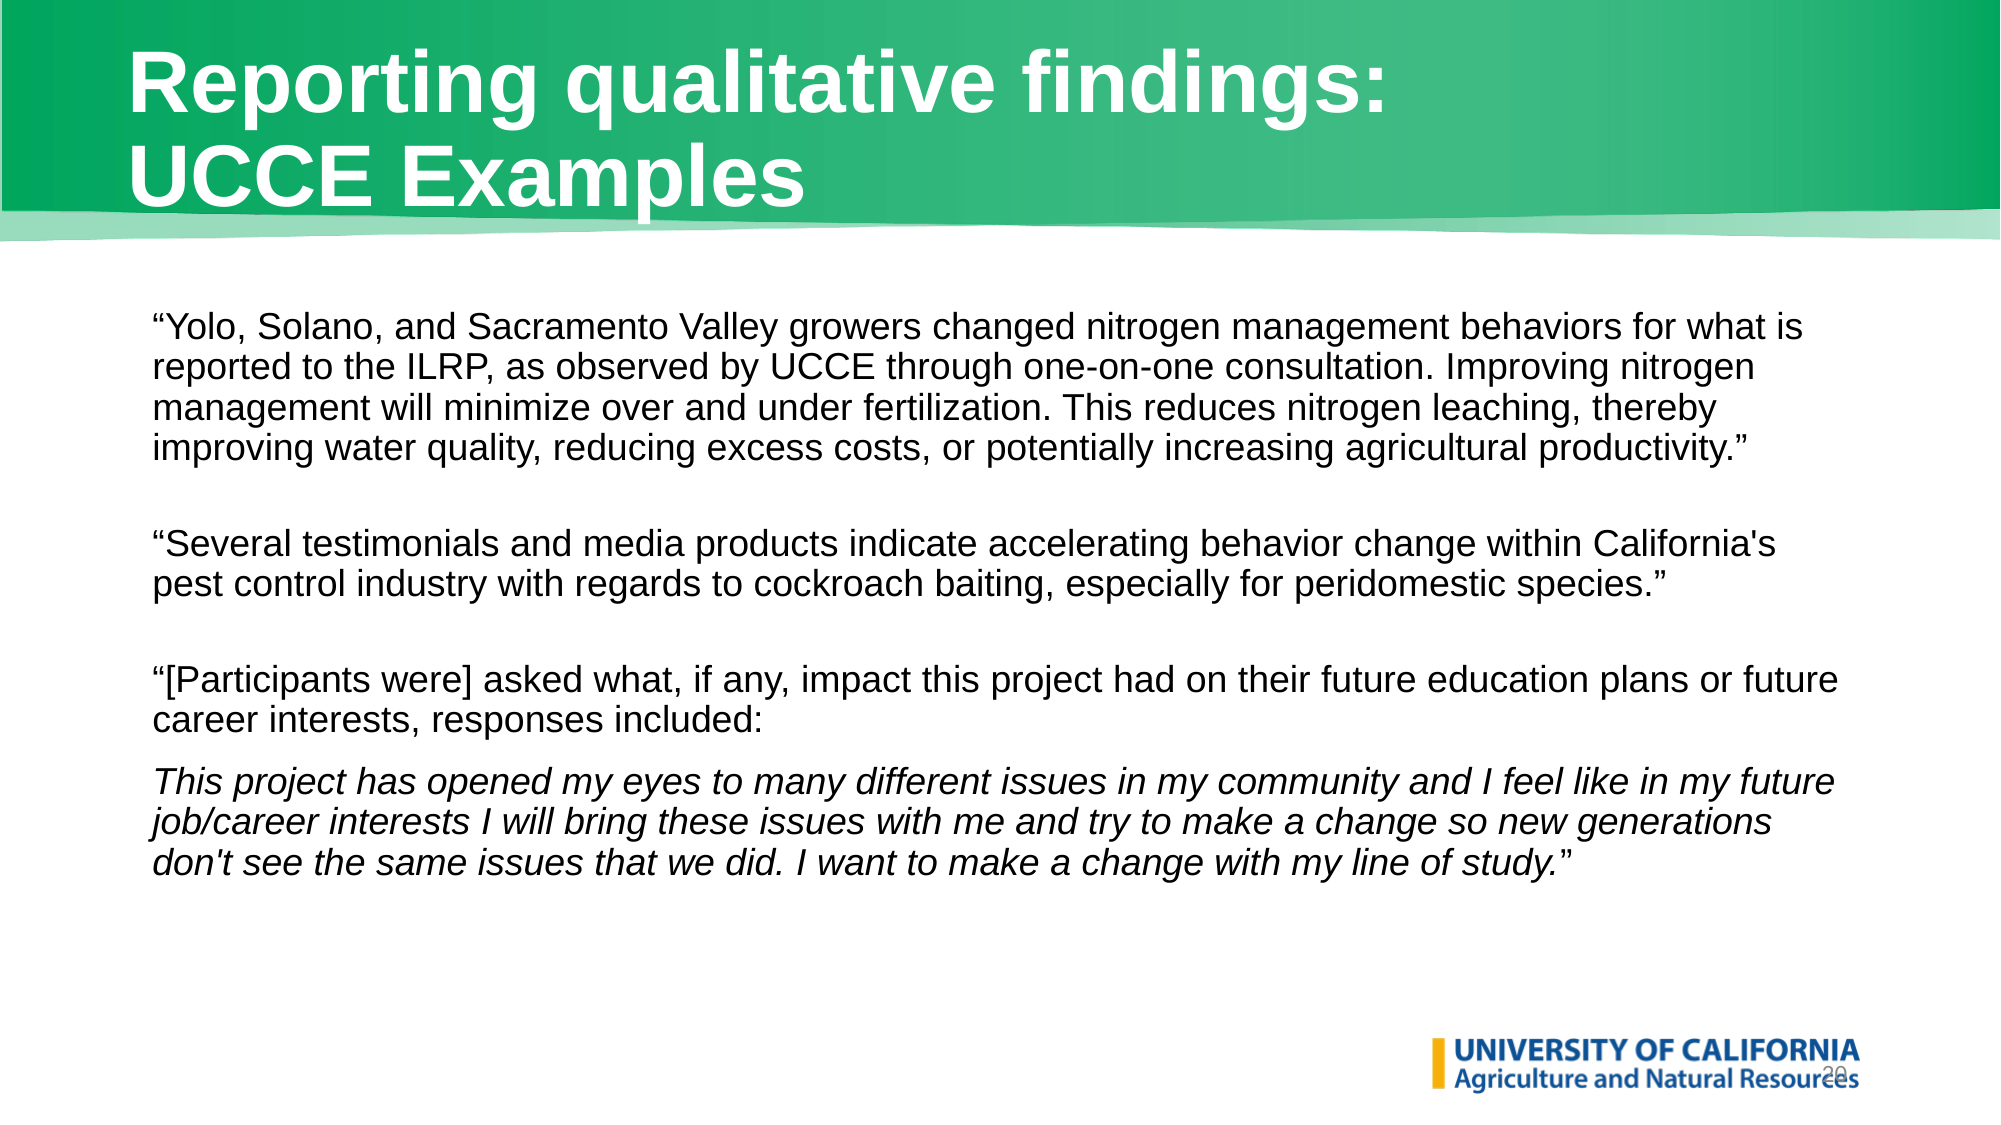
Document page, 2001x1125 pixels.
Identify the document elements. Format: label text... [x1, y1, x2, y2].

list “Yolo, Solano, and Sacramento Valley growers changed nitrogen management behaviors for what is reported to the ILRP, as observed by UCCE through one-on-one consultation. Improving nitrogen management will minimize over and under fertilization. This reduces nitrogen leaching, thereby improving water quality, reducing excess costs, or potentially increasing agricultural productivity.” “Several testimonials and media products indicate accelerating behavior change within California's pest control industry with regards to cockroach baiting, especially for peridomestic species.” “[Participants were] asked what, if any, impact this project had on their future education plans or future career interests, responses included: This project has opened my eyes to many different issues in my community and I feel like in my future job/career interests I will bring these issues with me and try to make a change so new generations don't see the same issues that we did. I want to make a change with my line of study.” [137, 299, 1863, 1014]
slide_number ‹#› [1412, 1042, 1863, 1103]
picture [1430, 1035, 1863, 1042]
picture [0, 0, 2000, 263]
title Reporting qualitative findings: UCCE Examples [112, 22, 1838, 240]
